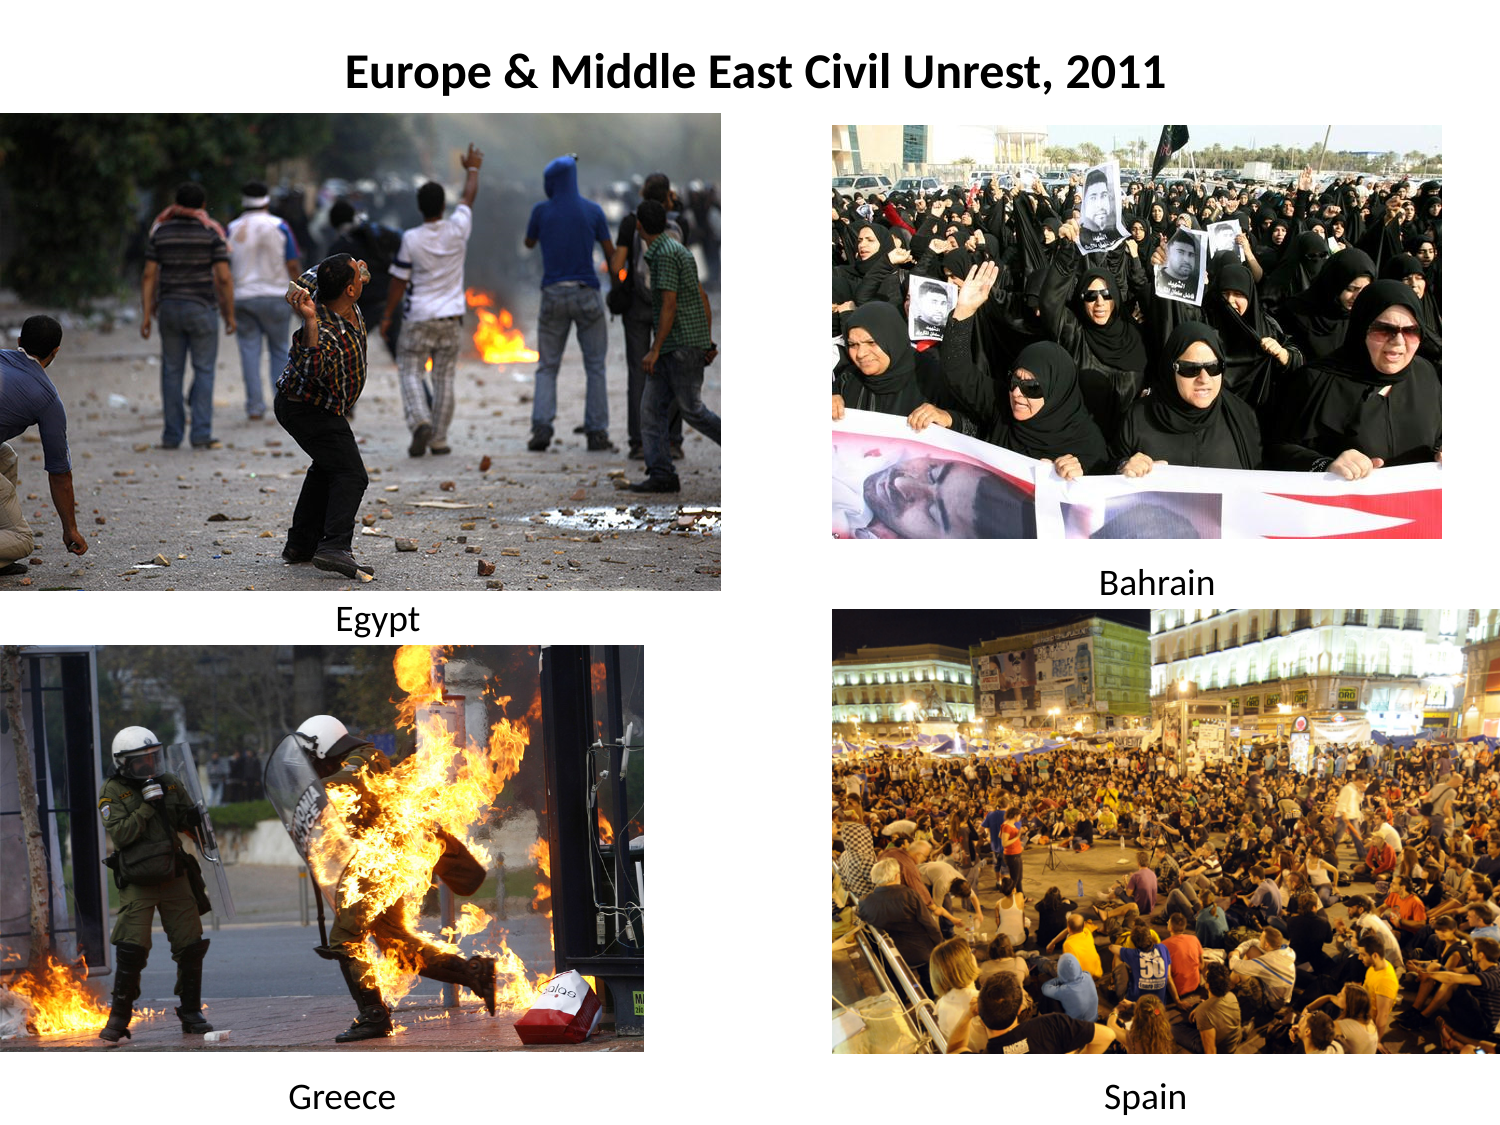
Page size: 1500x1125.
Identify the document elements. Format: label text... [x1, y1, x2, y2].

picture [832, 609, 1500, 1054]
text_box Greece [41, 1064, 644, 1124]
picture [0, 113, 721, 591]
picture [832, 125, 1442, 539]
picture [0, 645, 644, 1052]
text_box Europe & Middle East Civil Unrest, 2011 [41, 30, 1471, 106]
text_box Bahrain [891, 550, 1424, 607]
text_box Spain [856, 1064, 1436, 1124]
text_box Egypt [76, 598, 680, 646]
